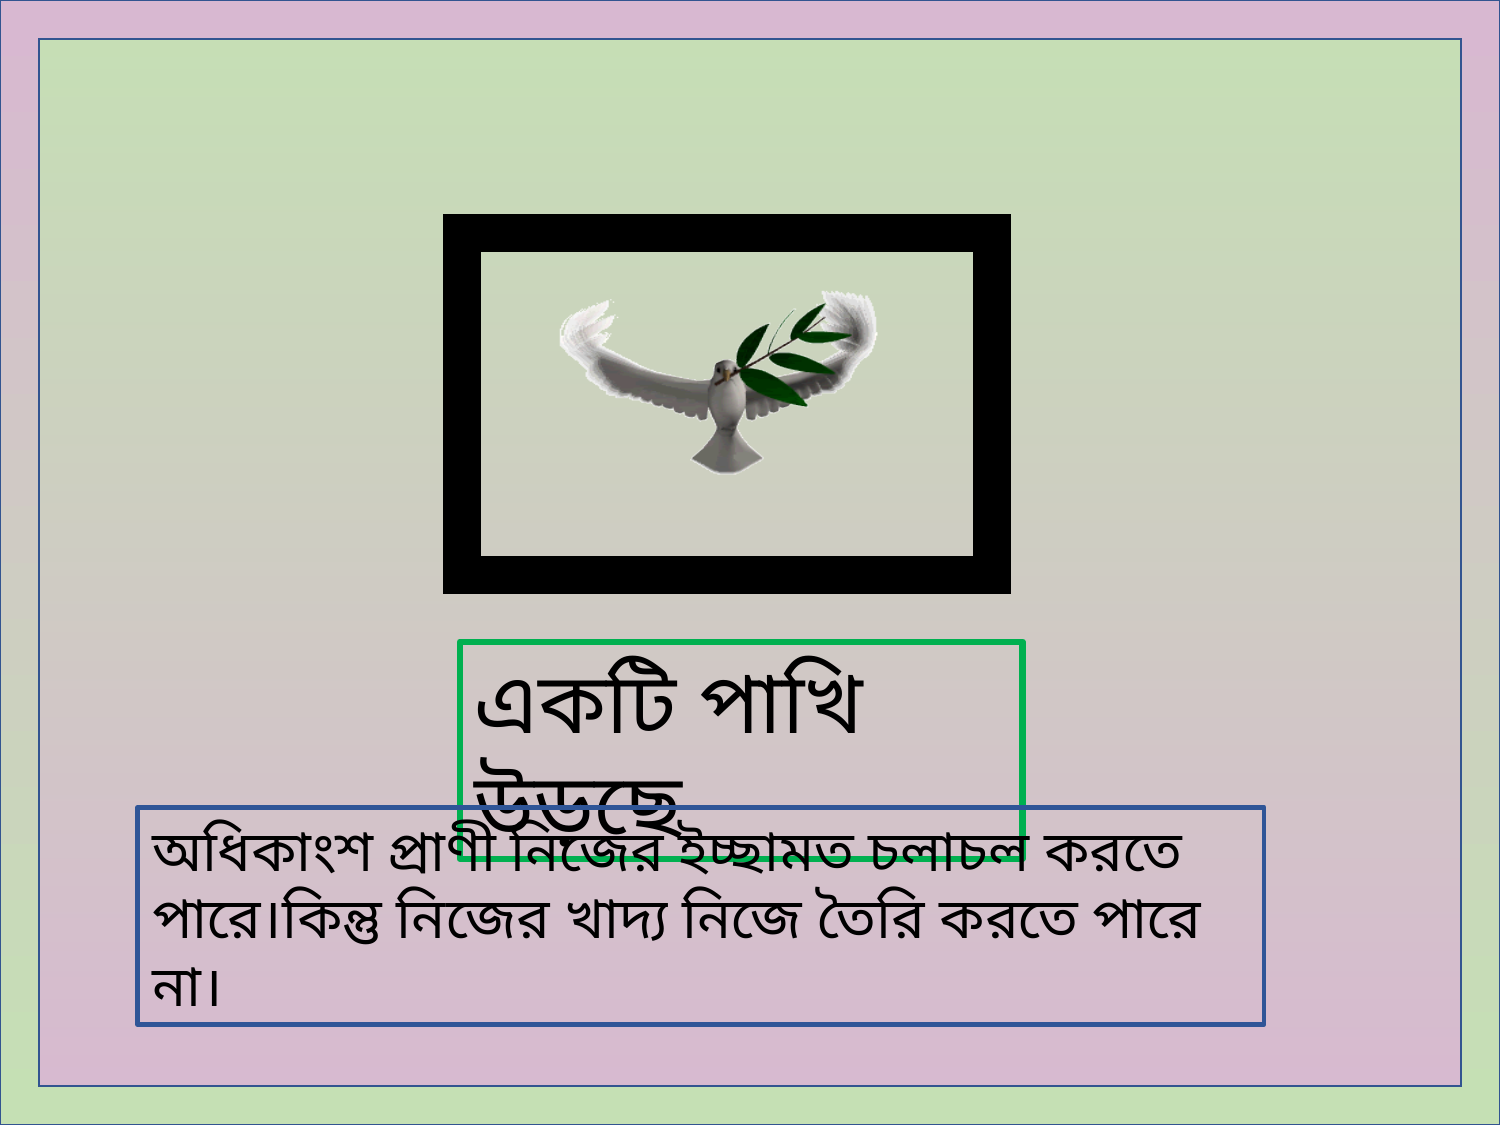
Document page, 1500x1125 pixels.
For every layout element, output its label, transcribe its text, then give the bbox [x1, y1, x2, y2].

text_box একটি পাখি উড়ছে [459, 641, 1023, 807]
text_box অধিকাংশ প্রাণী নিজের ইচ্ছামত চলাচল করতে পারে।কিন্তু নিজের খাদ্য নিজে তৈরি করতে পারে না। [137, 807, 1265, 1025]
picture [480, 251, 974, 557]
text_box [0, 0, 1500, 1125]
